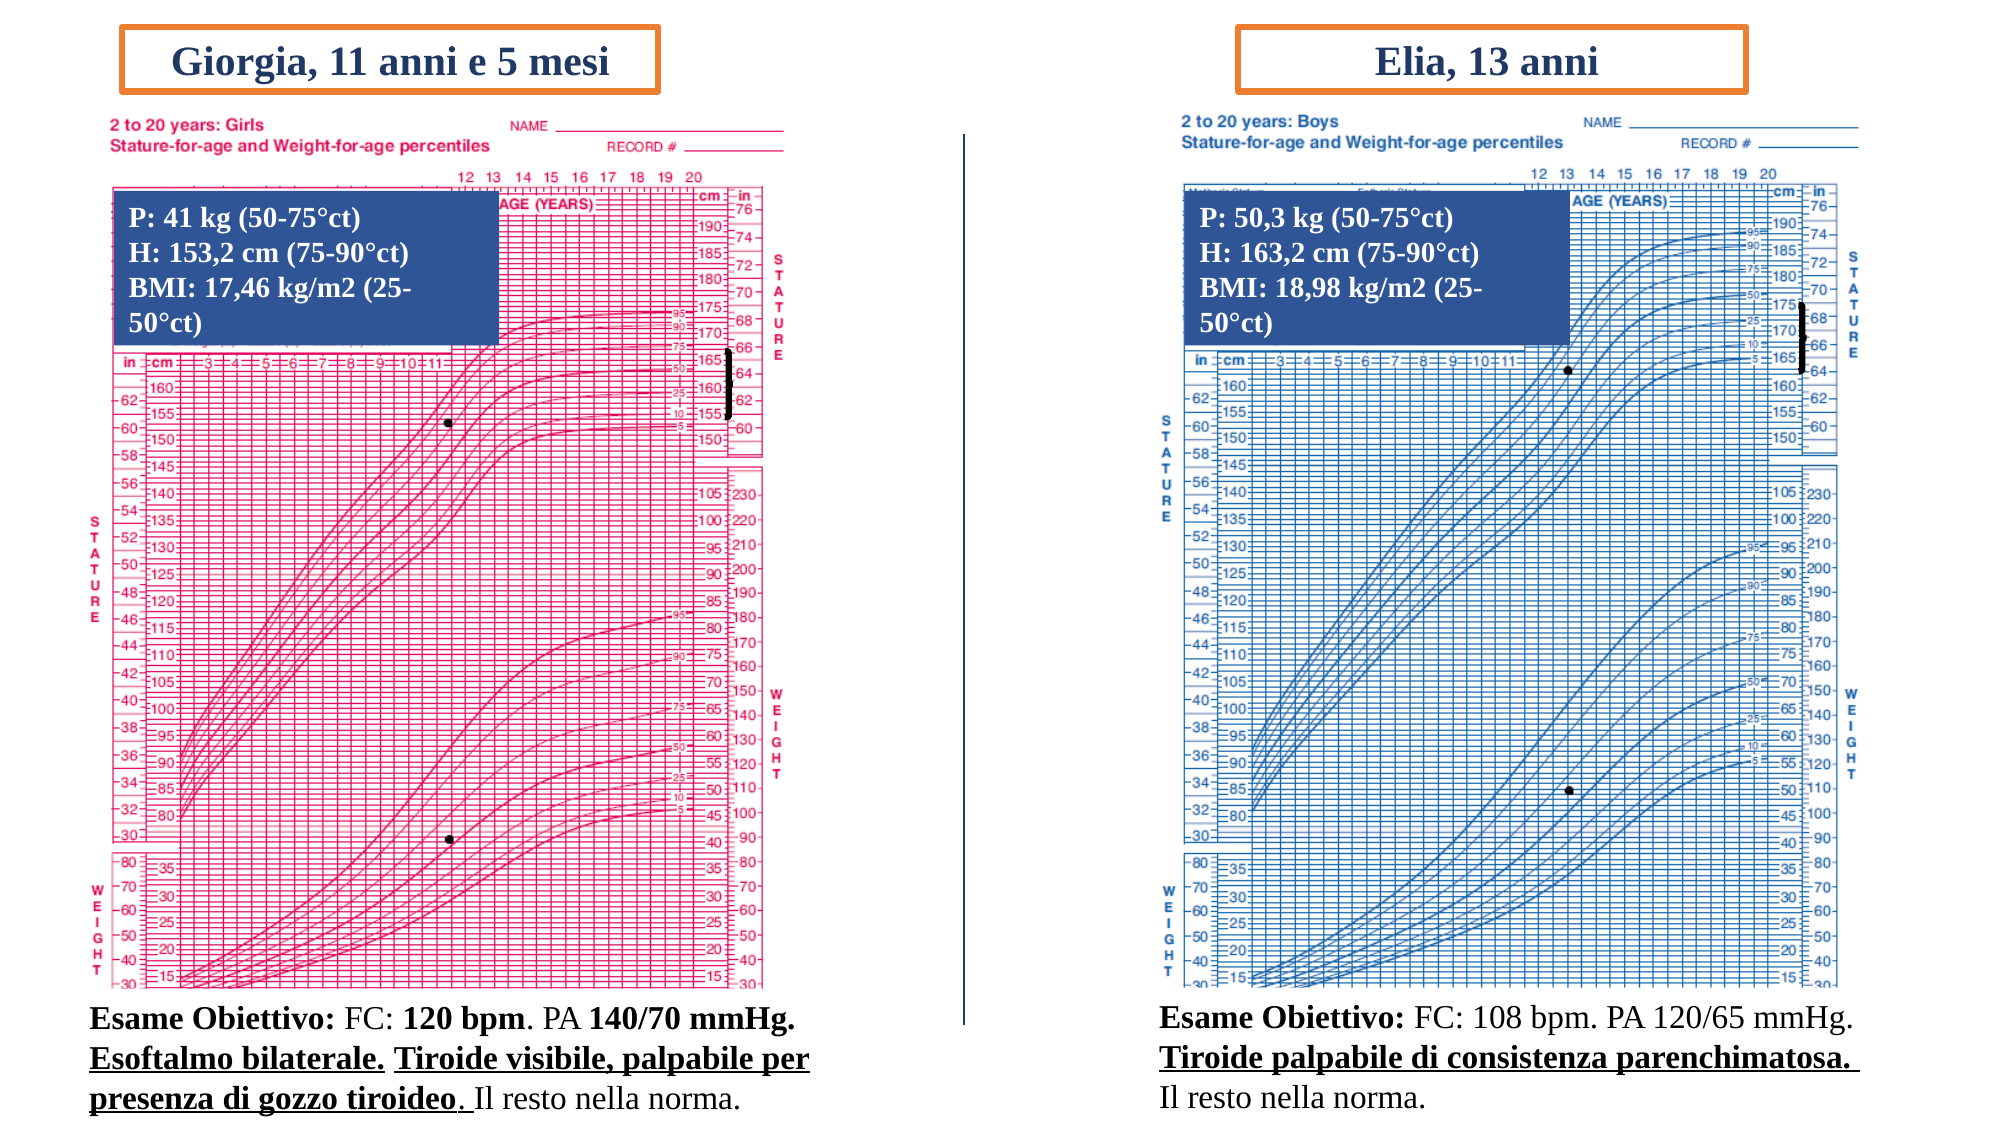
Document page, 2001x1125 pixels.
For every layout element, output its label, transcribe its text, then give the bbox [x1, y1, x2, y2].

picture [1153, 110, 1861, 1097]
text_box Esame Obiettivo: FC: 108 bpm. PA 120/65 mmHg. Tiroide palpabile di consistenza parenchimatosa. Il resto nella norma. [1144, 987, 1957, 1123]
text_box Elia, 13 anni [1238, 26, 1746, 92]
text_box Esame Obiettivo: FC: 120 bpm. PA 140/70 mmHg. Esoftalmo bilaterale. Tiroide visibile, palpabile per presenza di gozzo tiroideo. Il resto nella norma. [74, 988, 887, 1124]
picture [88, 110, 785, 1095]
text_box Giorgia, 11 anni e 5 mesi [122, 26, 659, 92]
